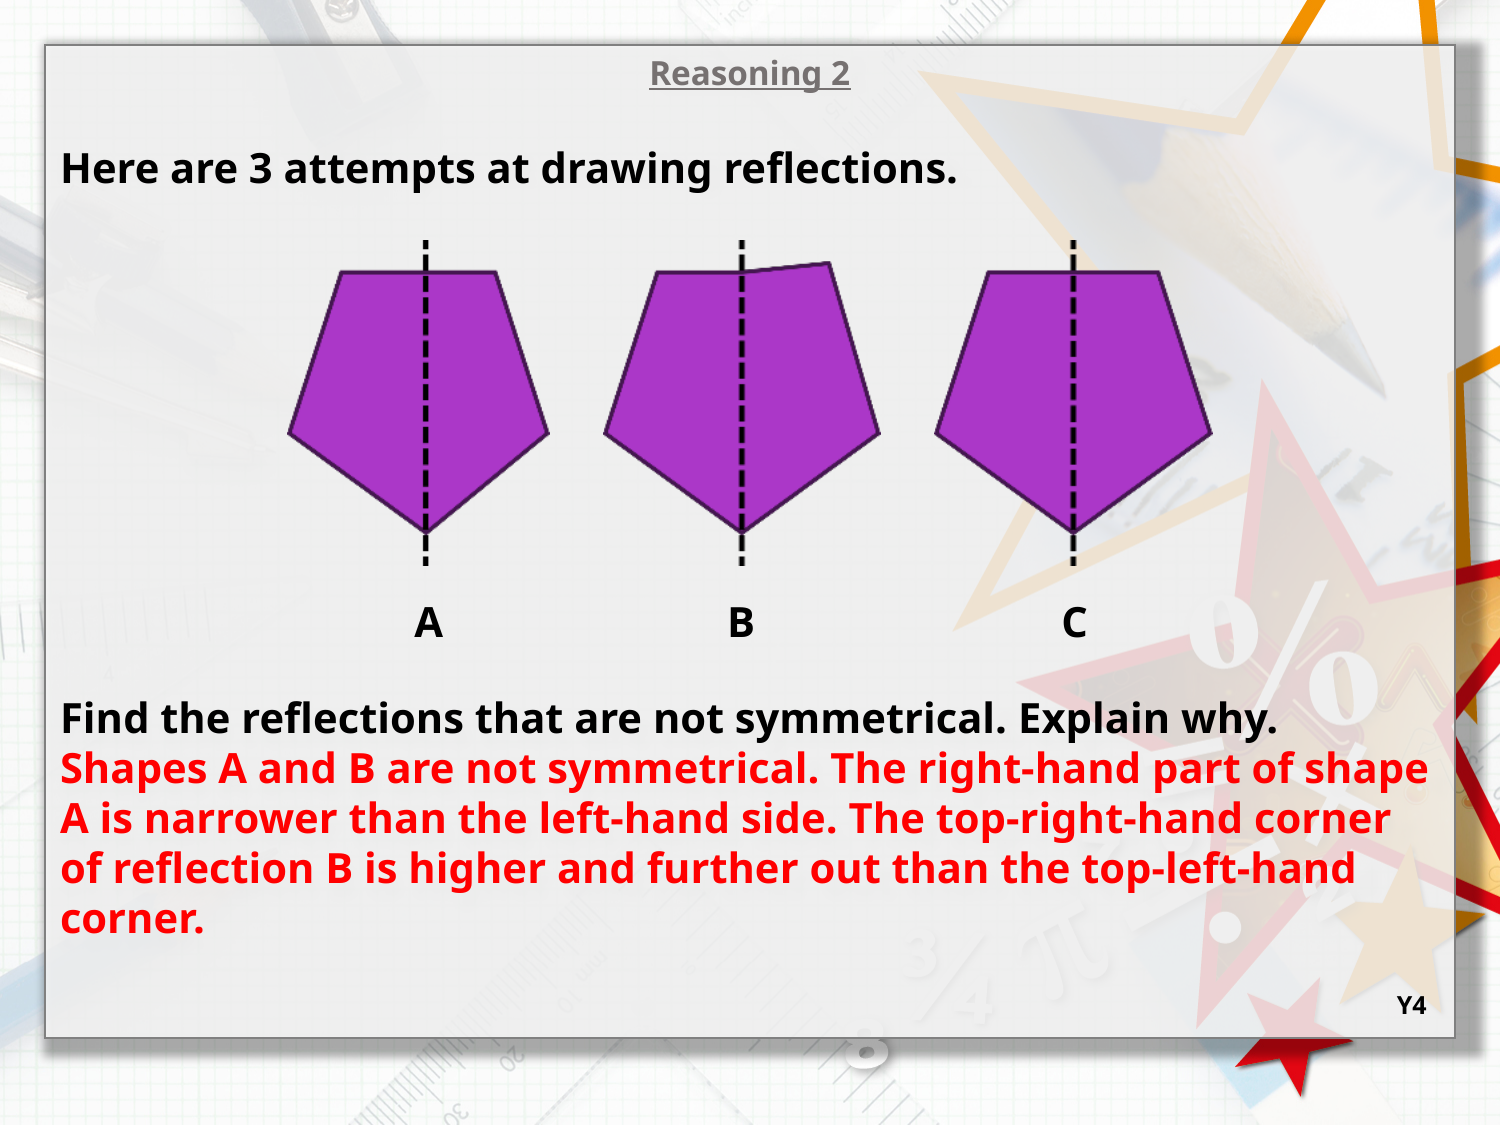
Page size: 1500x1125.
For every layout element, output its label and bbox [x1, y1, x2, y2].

text_box [287, 240, 1213, 654]
picture [0, 0, 1500, 1125]
